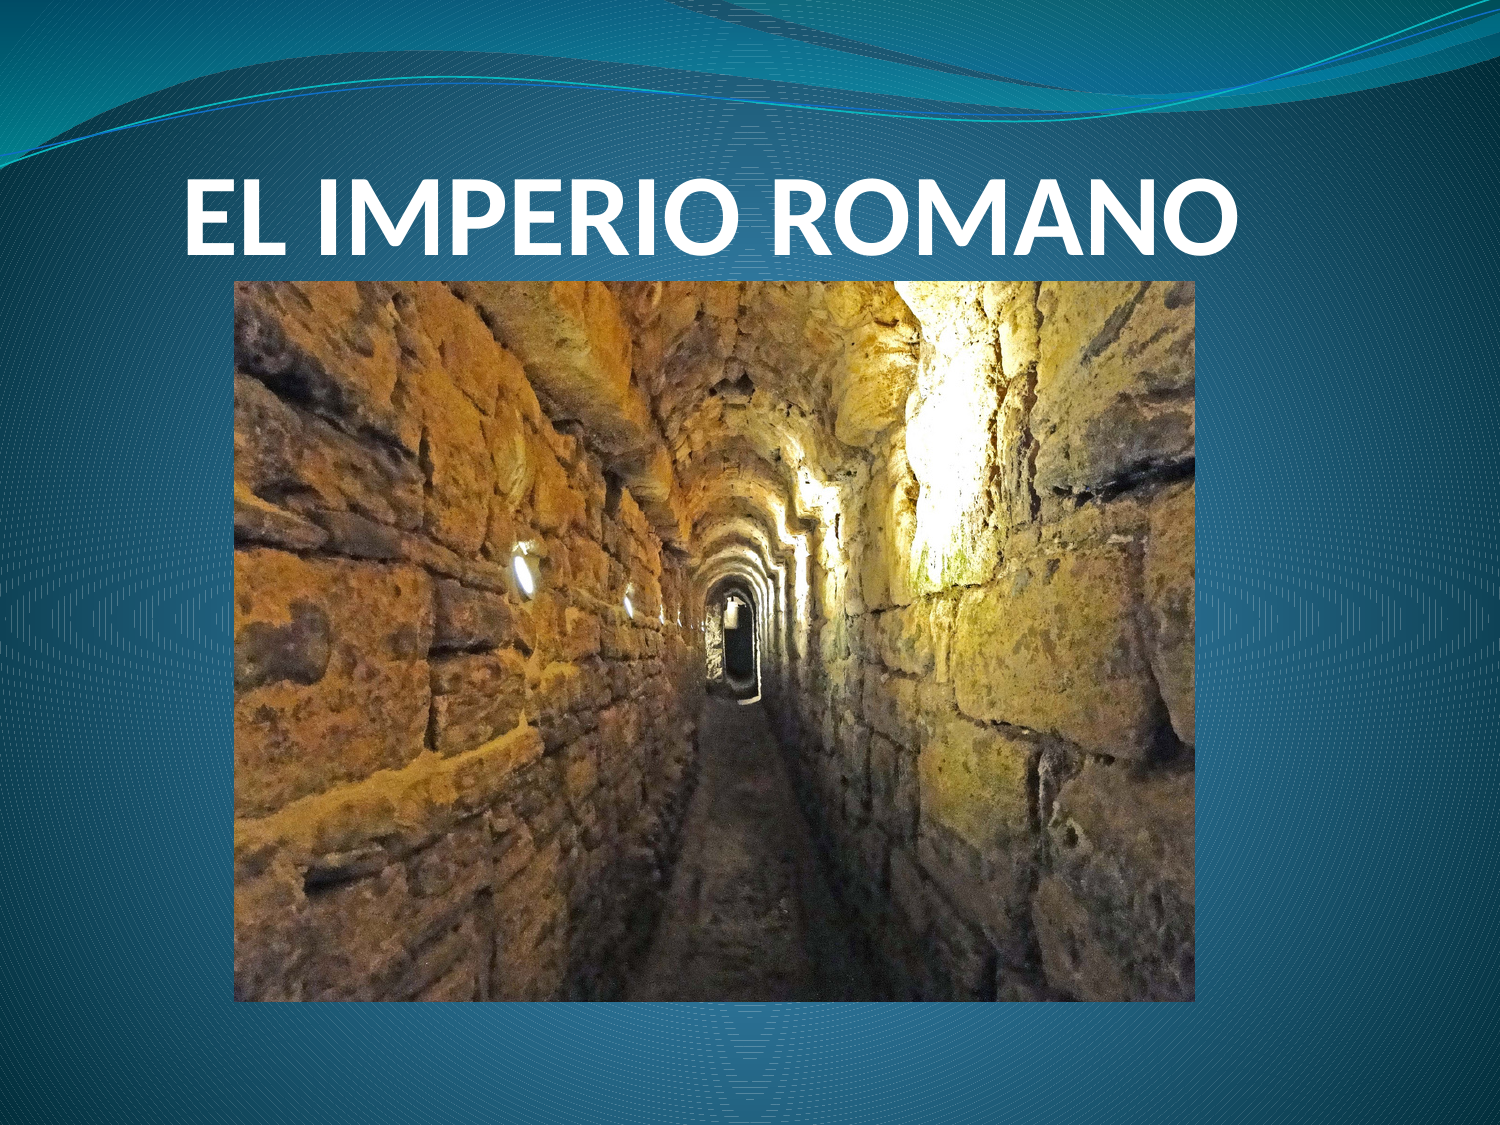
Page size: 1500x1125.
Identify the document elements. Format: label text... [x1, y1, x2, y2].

title EL IMPERIO ROMANO [82, 82, 1370, 279]
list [234, 280, 1195, 1002]
